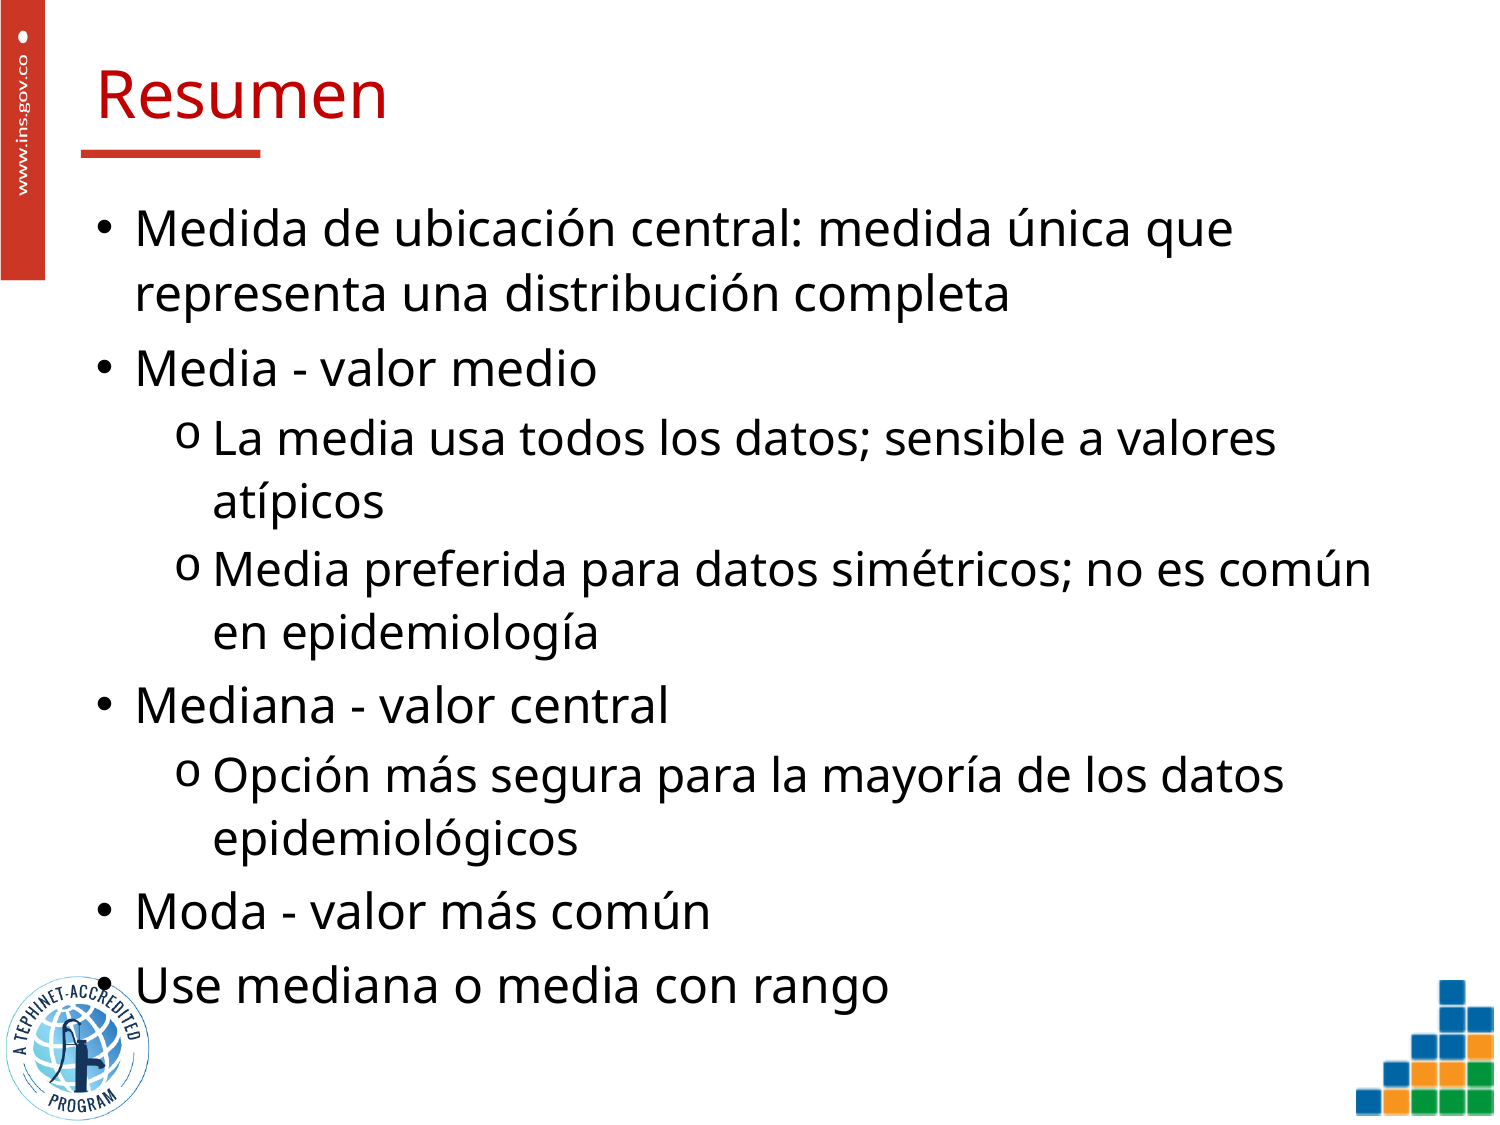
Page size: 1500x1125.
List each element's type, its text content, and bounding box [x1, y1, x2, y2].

title Resumen [80, 64, 1408, 130]
picture [1356, 980, 1494, 1116]
list Medida de ubicación central: medida única que representa una distribución completa Media - valor medio La media usa todos los datos; sensible a valores atípicos Media preferida para datos simétricos; no es común en epidemiología Mediana - valor central Opción más segura para la mayoría de los datos epidemiológicos Moda - valor más común Use mediana o media con rango [80, 182, 1408, 1024]
picture [0, 970, 155, 1125]
picture [0, 0, 1439, 943]
